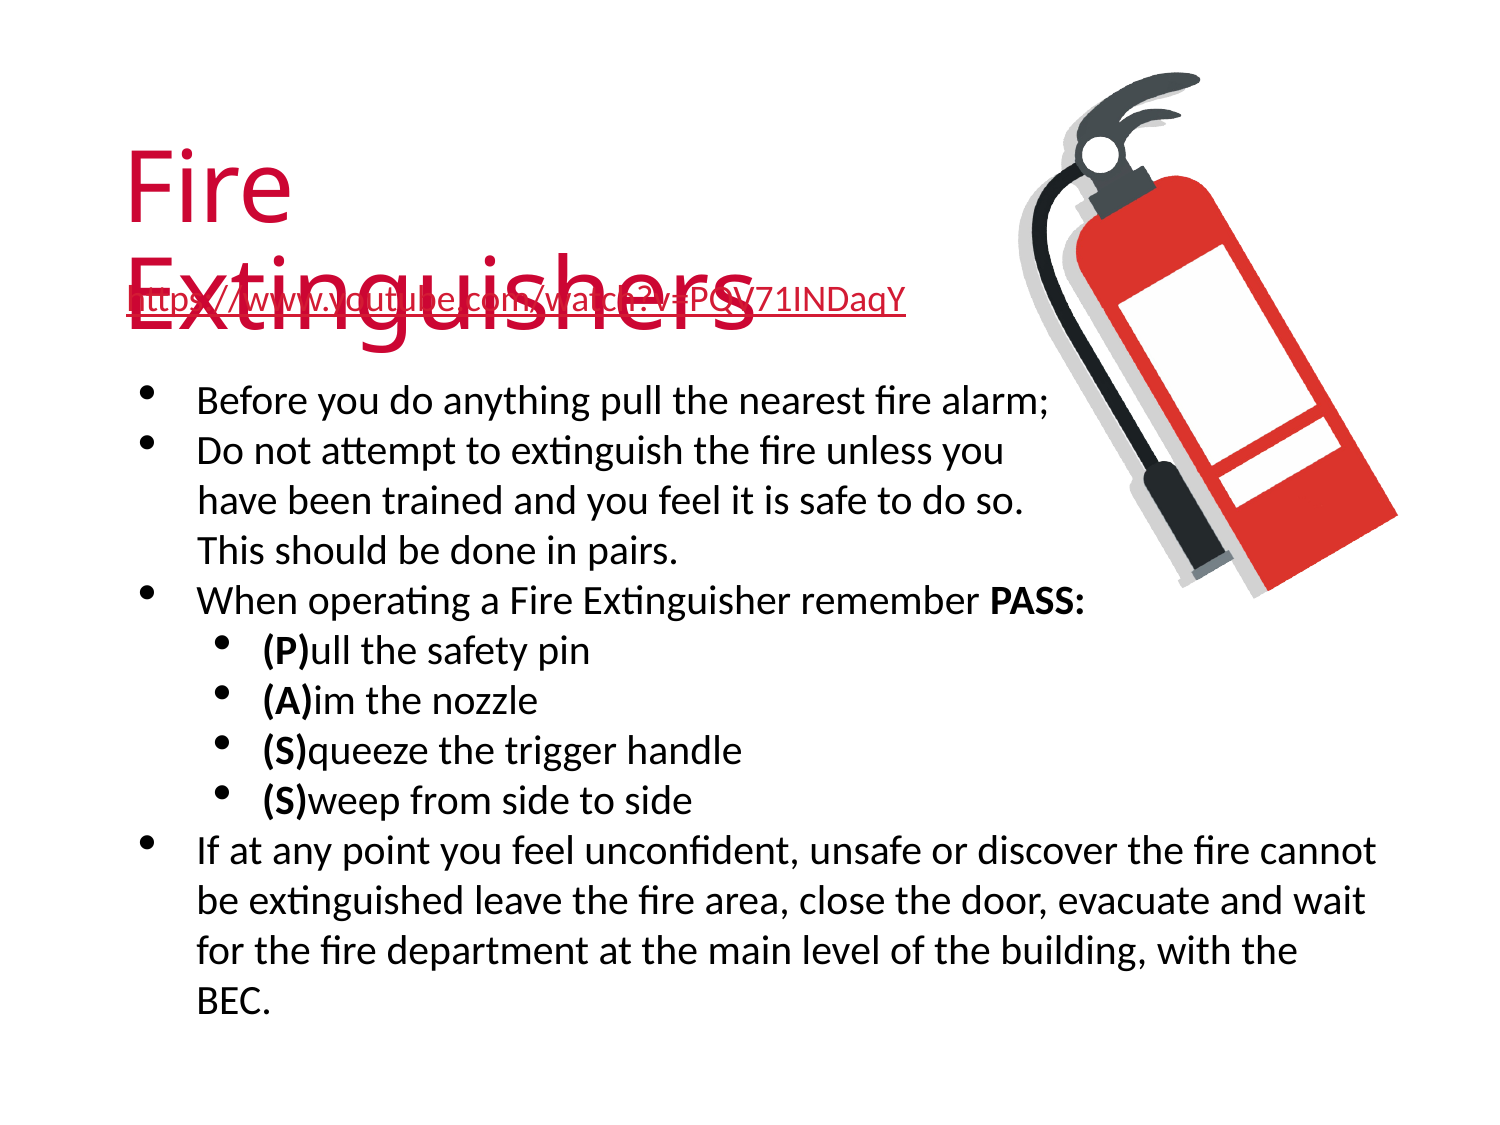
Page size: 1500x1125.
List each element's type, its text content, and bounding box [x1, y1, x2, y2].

picture [927, 31, 1492, 698]
text_box https://www.youtube.com/watch?v=PQV71INDaqY [111, 266, 921, 372]
text_box Before you do anything pull the nearest fire alarm; Do not attempt to extinguish the fire unless you have been trained and you feel it is safe to do so. This should be done in pairs. When operating a Fire Extinguisher remember PASS: (P)ull the safety pin (A)im the nozzle (S)queeze the trigger handle (S)weep from side to side If at any point you feel unconfident, unsafe or discover the fire cannot be extinguished leave the fire area, close the door, evacuate and wait for the fire department at the main level of the building, with the BEC. [125, 365, 1393, 1076]
title Fire Extinguishers [107, 128, 904, 267]
